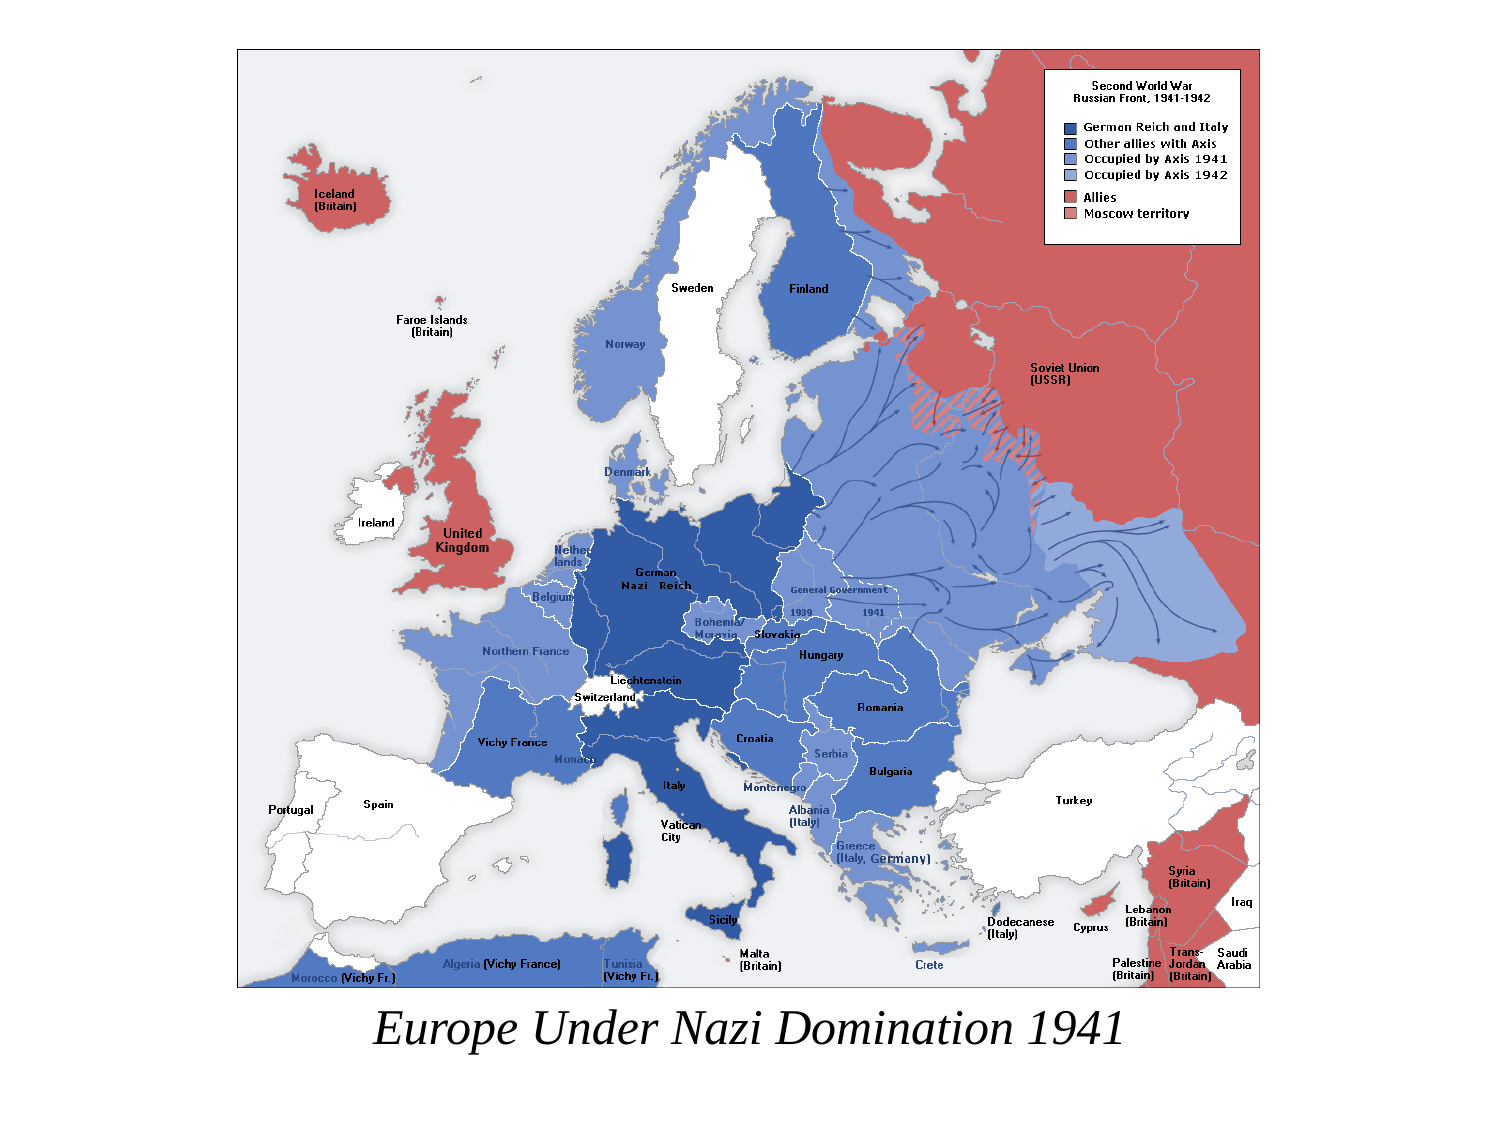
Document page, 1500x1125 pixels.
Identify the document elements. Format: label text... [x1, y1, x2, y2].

text_box Europe Under Nazi Domination 1941 [0, 987, 1500, 1063]
picture [237, 49, 1260, 988]
